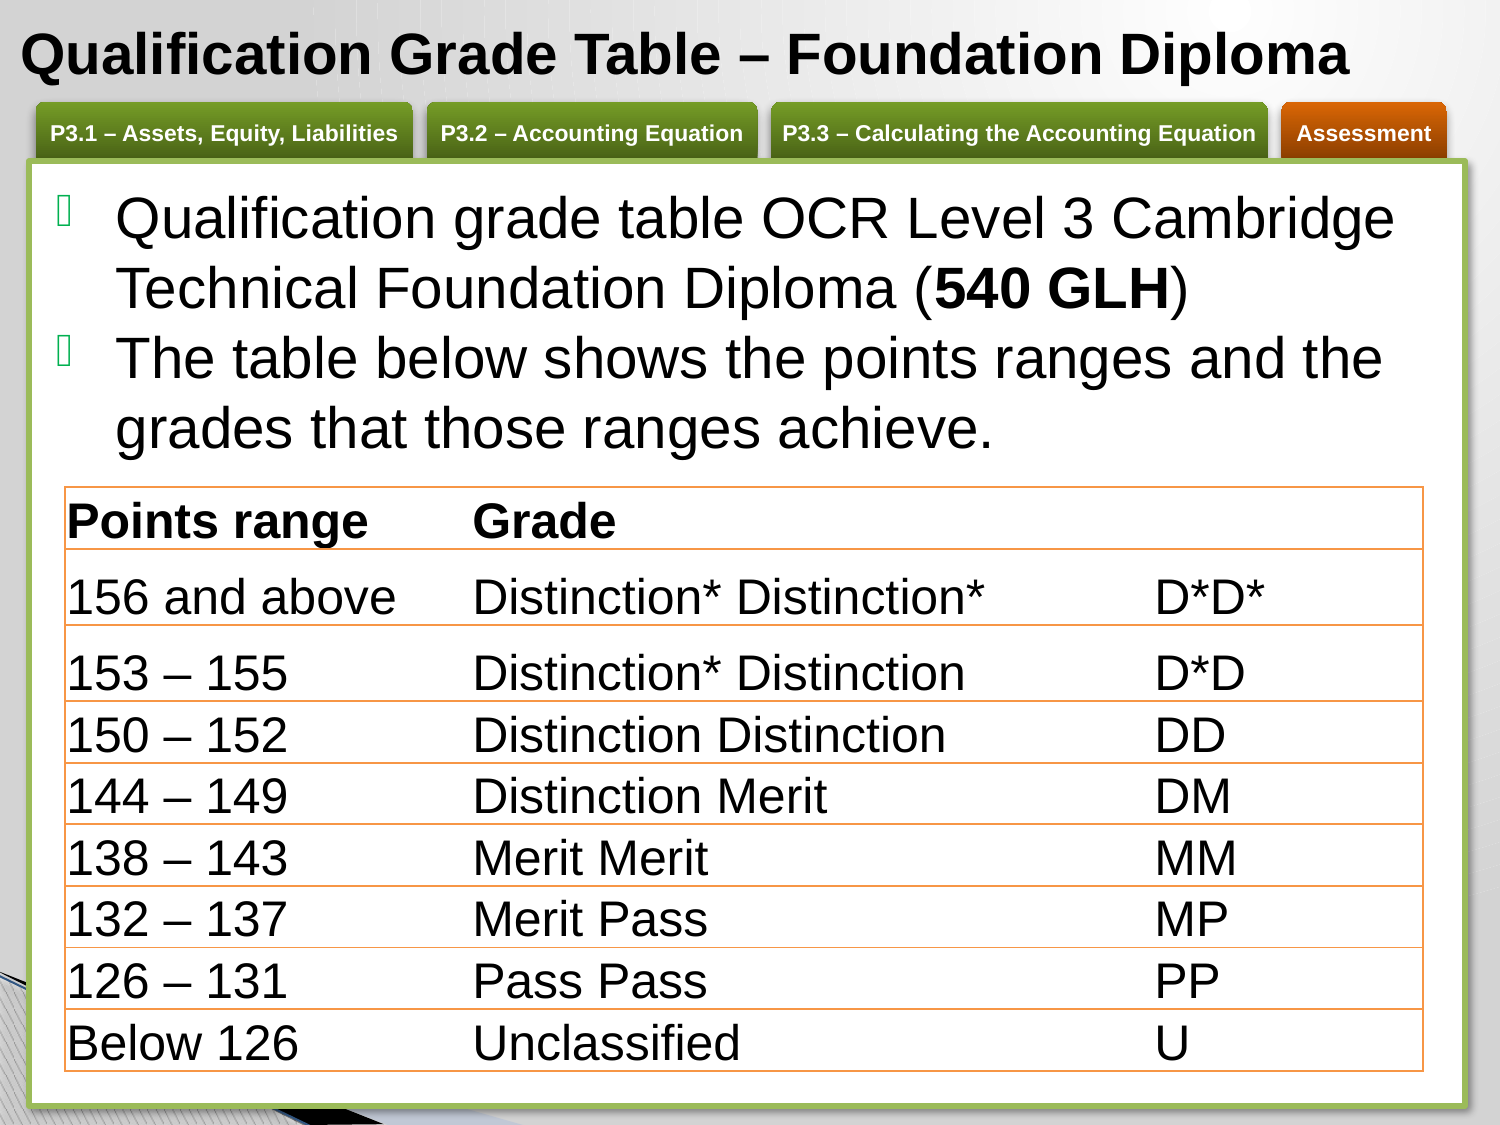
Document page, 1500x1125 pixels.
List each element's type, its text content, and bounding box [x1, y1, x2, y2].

table_header Points range [66, 488, 471, 548]
table_cell MM [1153, 825, 1422, 885]
table_cell DM [1153, 764, 1422, 823]
table_cell 138 – 143 [66, 825, 471, 885]
picture [281, 1114, 303, 1125]
table_cell Distinction* Distinction* [471, 550, 1153, 624]
text_box e [551, 0, 603, 5]
table_cell PP [1153, 948, 1422, 1008]
table_cell D*D [1153, 626, 1422, 700]
text_box Qualification grade table OCR Level 3 Cambridge Technical Foundation Diploma (540 GLH) The table below shows the points ranges and the grades that those ranges achieve. [41, 172, 1447, 468]
table_cell 132 – 137 [66, 887, 471, 947]
table_cell MP [1153, 887, 1422, 947]
table_cell 144 – 149 [66, 764, 471, 823]
table_header [1153, 488, 1422, 548]
table_header Grade [471, 488, 1153, 548]
table_cell U [1153, 1010, 1422, 1070]
table_cell 126 – 131 [66, 948, 471, 1008]
title Qualification Grade Table – Foundation Diploma [5, 0, 1447, 102]
table_cell Unclassified [471, 1010, 1153, 1070]
table_cell Below 126 [66, 1010, 471, 1070]
table_cell 156 and above [66, 550, 471, 624]
table_cell DD [1153, 702, 1422, 762]
table_cell Distinction* Distinction [471, 626, 1153, 700]
table_cell Distinction Merit [471, 764, 1153, 823]
table_cell Distinction Distinction [471, 702, 1153, 762]
table_cell Pass Pass [471, 948, 1153, 1008]
table_cell 150 – 152 [66, 702, 471, 762]
table_cell Merit Pass [471, 887, 1153, 947]
table_cell D*D* [1153, 550, 1422, 624]
table_cell 153 – 155 [66, 626, 471, 700]
table_cell Merit Merit [471, 825, 1153, 885]
